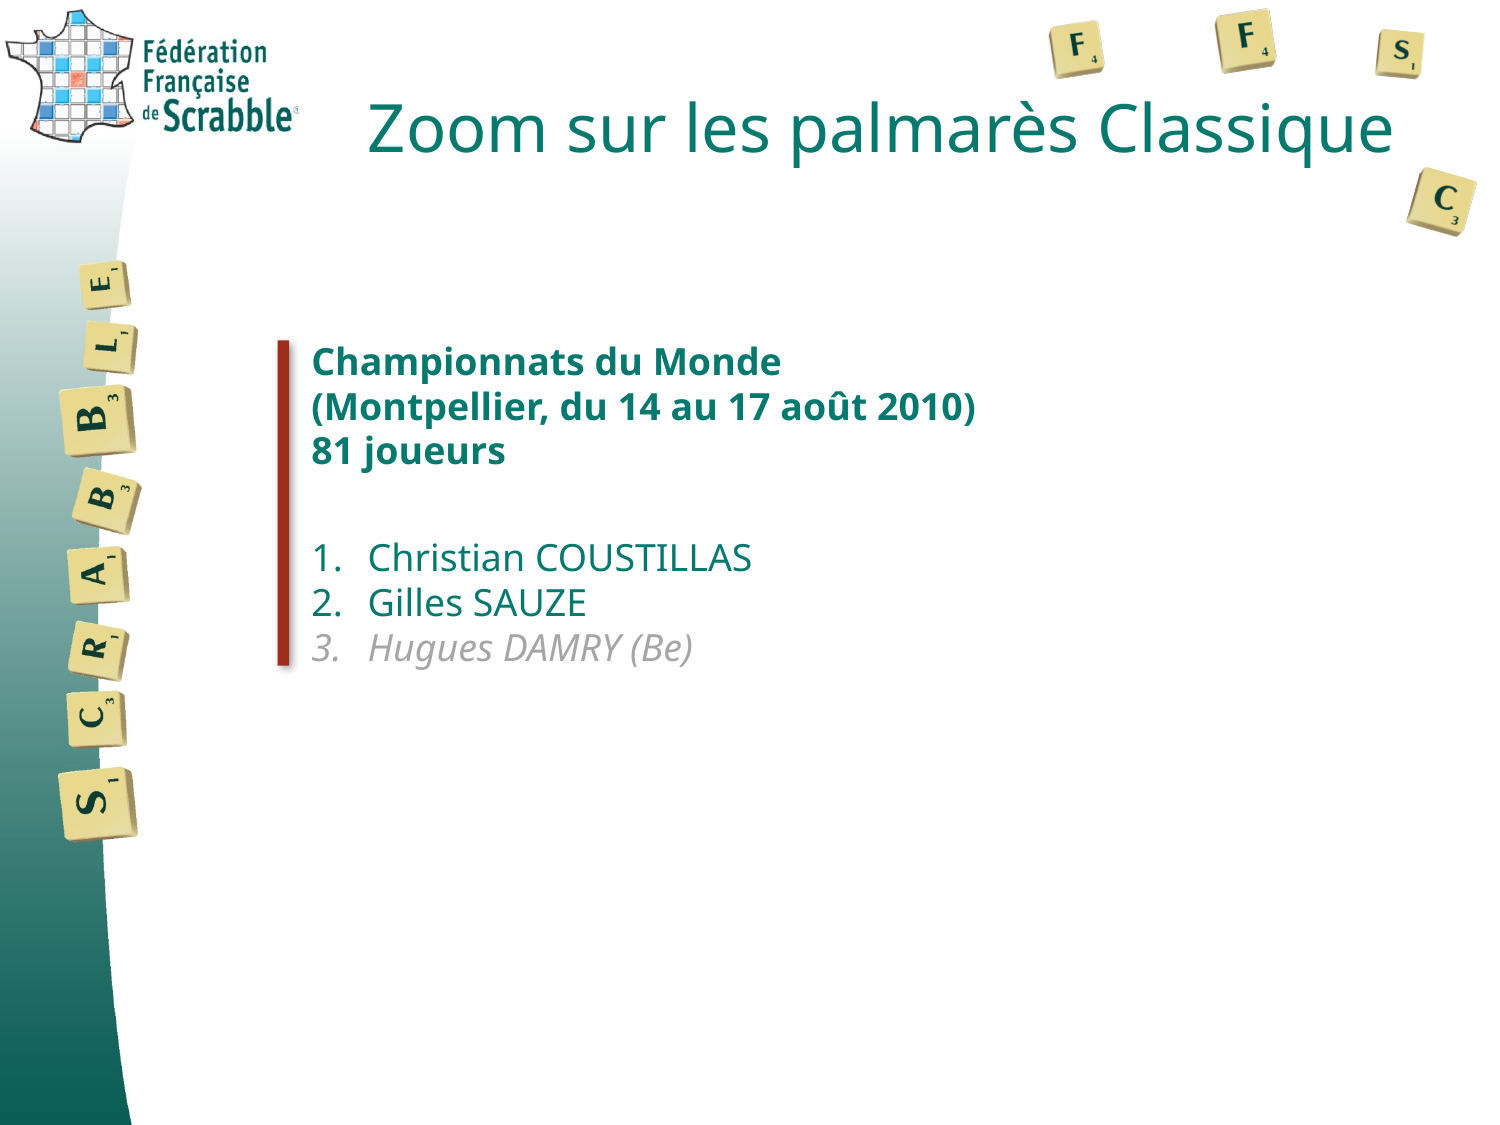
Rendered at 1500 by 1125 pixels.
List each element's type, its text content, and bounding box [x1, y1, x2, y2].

picture [1207, 3, 1280, 76]
picture [1042, 15, 1108, 77]
picture [0, 9, 300, 77]
text_box Championnats du Monde (Montpellier, du 14 au 17 août 2010) 81 joueurs [296, 330, 1431, 480]
picture [1406, 166, 1477, 238]
title Zoom sur les palmarès Classique [0, 77, 1412, 173]
picture [1375, 29, 1425, 80]
text_box Christian COUSTILLAS Gilles SAUZE Hugues DAMRY (Be) [296, 527, 769, 677]
picture [0, 173, 300, 1125]
text_box [275, 338, 291, 668]
